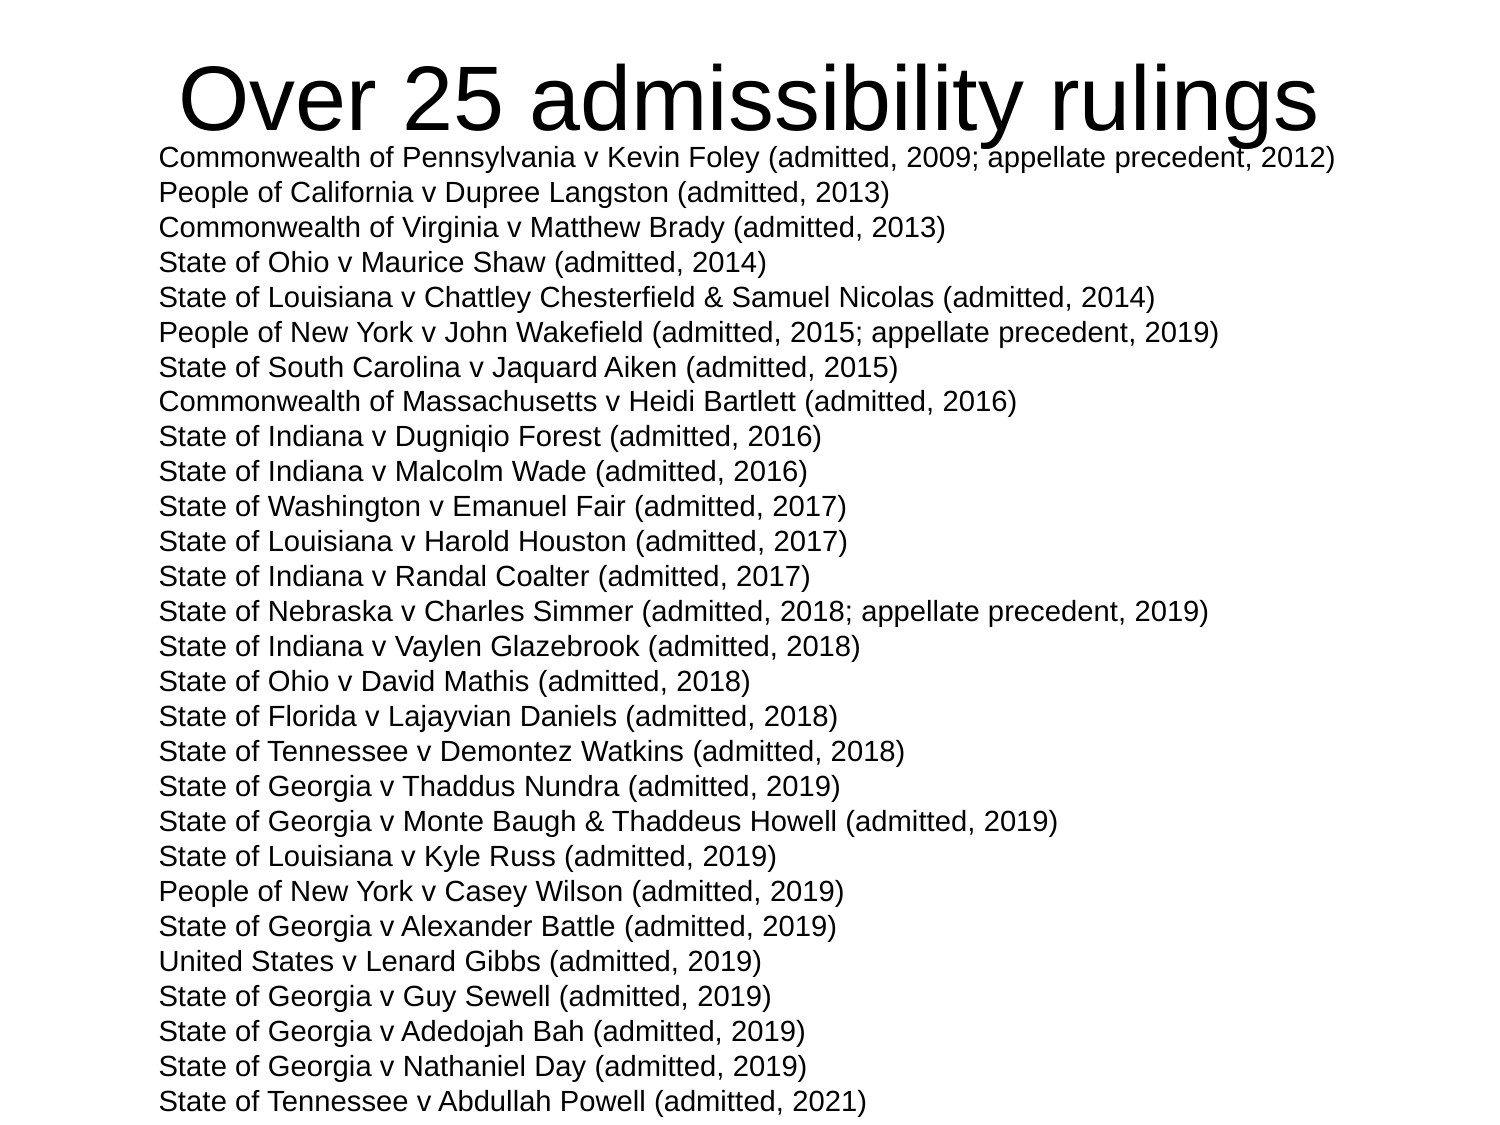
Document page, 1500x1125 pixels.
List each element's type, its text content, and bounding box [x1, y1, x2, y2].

title Over 25 admissibility rulings [112, 0, 1388, 188]
text_box Commonwealth of Pennsylvania v Kevin Foley (admitted, 2009; appellate precedent, 2012) People of California v Dupree Langston (admitted, 2013) Commonwealth of Virginia v Matthew Brady (admitted, 2013) State of Ohio v Maurice Shaw (admitted, 2014) State of Louisiana v Chattley Chesterfield & Samuel Nicolas (admitted, 2014) People of New York v John Wakefield (admitted, 2015; appellate precedent, 2019) State of South Carolina v Jaquard Aiken (admitted, 2015) Commonwealth of Massachusetts v Heidi Bartlett (admitted, 2016) State of Indiana v Dugniqio Forest (admitted, 2016) State of Indiana v Malcolm Wade (admitted, 2016) State of Washington v Emanuel Fair (admitted, 2017) State of Louisiana v Harold Houston (admitted, 2017) State of Indiana v Randal Coalter (admitted, 2017) State of Nebraska v Charles Simmer (admitted, 2018; appellate precedent, 2019) State of Indiana v Vaylen Glazebrook (admitted, 2018) State of Ohio v David Mathis (admitted, 2018) State of Florida v Lajayvian Daniels (admitted, 2018) State of Tennessee v Demontez Watkins (admitted, 2018) State of Georgia v Thaddus Nundra (admitted, 2019) State of Georgia v Monte Baugh & Thaddeus Howell (admitted, 2019) State of Louisiana v Kyle Russ (admitted, 2019) People of New York v Casey Wilson (admitted, 2019) State of Georgia v Alexander Battle (admitted, 2019) United States v Lenard Gibbs (admitted, 2019) State of Georgia v Guy Sewell (admitted, 2019) State of Georgia v Adedojah Bah (admitted, 2019) State of Georgia v Nathaniel Day (admitted, 2019) State of Tennessee v Abdullah Powell (admitted, 2021) [143, 130, 1361, 1125]
